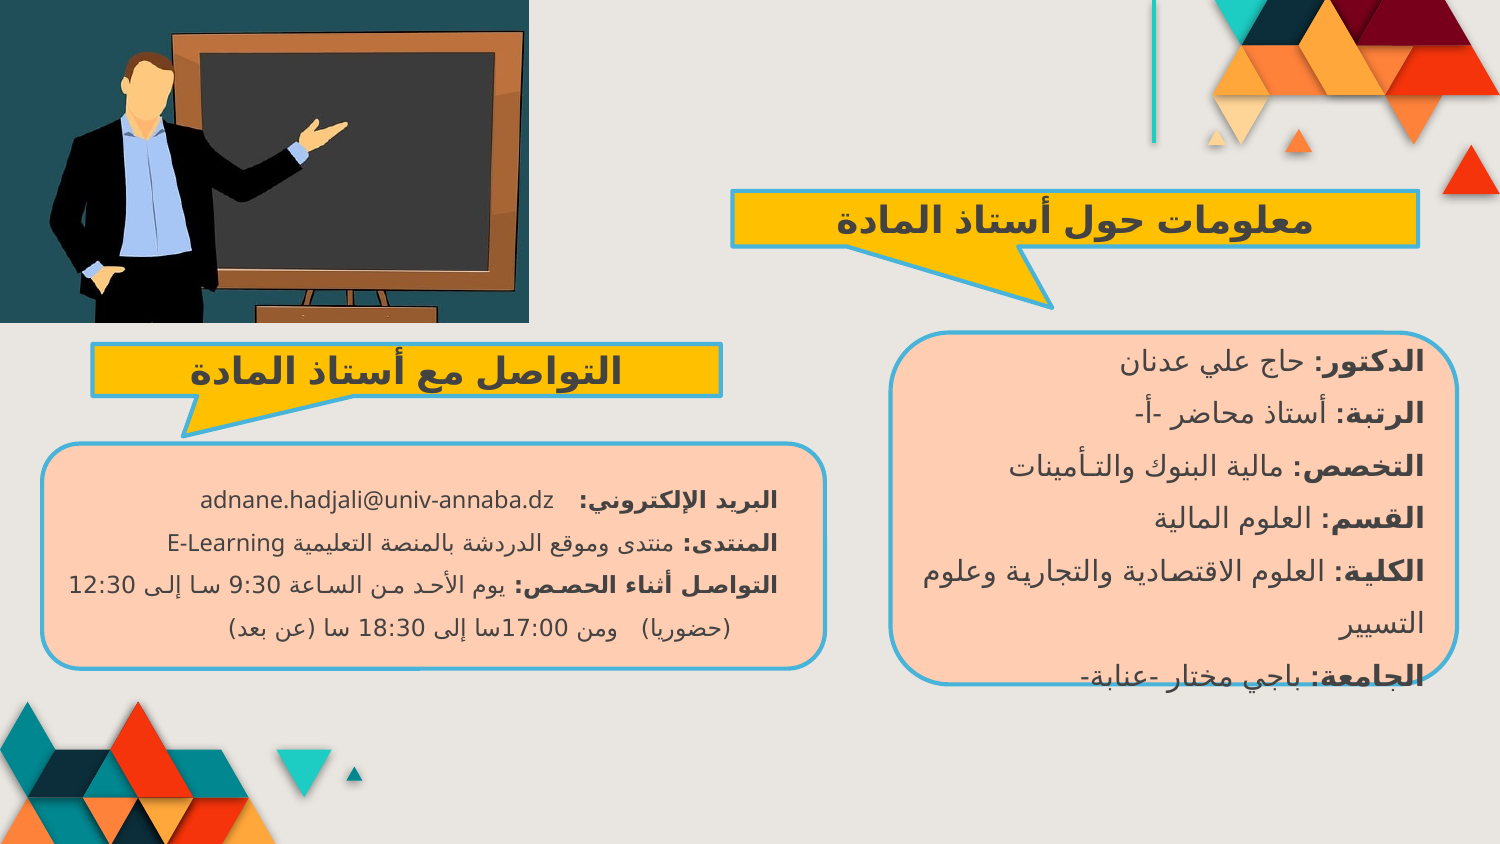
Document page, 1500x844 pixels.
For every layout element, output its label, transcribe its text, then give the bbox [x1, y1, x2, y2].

text_box معلومات حول أستاذ المادة [730, 188, 1421, 310]
text_box الدكتور: حاج علي عدنان الرتبة: أستاذ محاضر -أ- التخصص: مالية البنوك والتـأمينات القسم: العلوم المالية الكلية: العلوم الاقتصادية والتجارية وعلوم التسيير الجامعة: باجي مختار -عنابة- [888, 330, 1460, 687]
text_box التواصل مع أستاذ المادة [90, 341, 723, 439]
picture [0, 0, 529, 323]
text_box البريد الإلكتروني: adnane.hadjali@univ-annaba.dz المنتدى: منتدى وموقع الدردشة بالمنصة التعليمية E-Learning التواصل أثناء الحصص: يوم الأحد من الساعة 9:30 سا إلى 12:30 (حضوريا) ومن 17:00سا إلى 18:30 سا (عن بعد) [40, 441, 828, 671]
